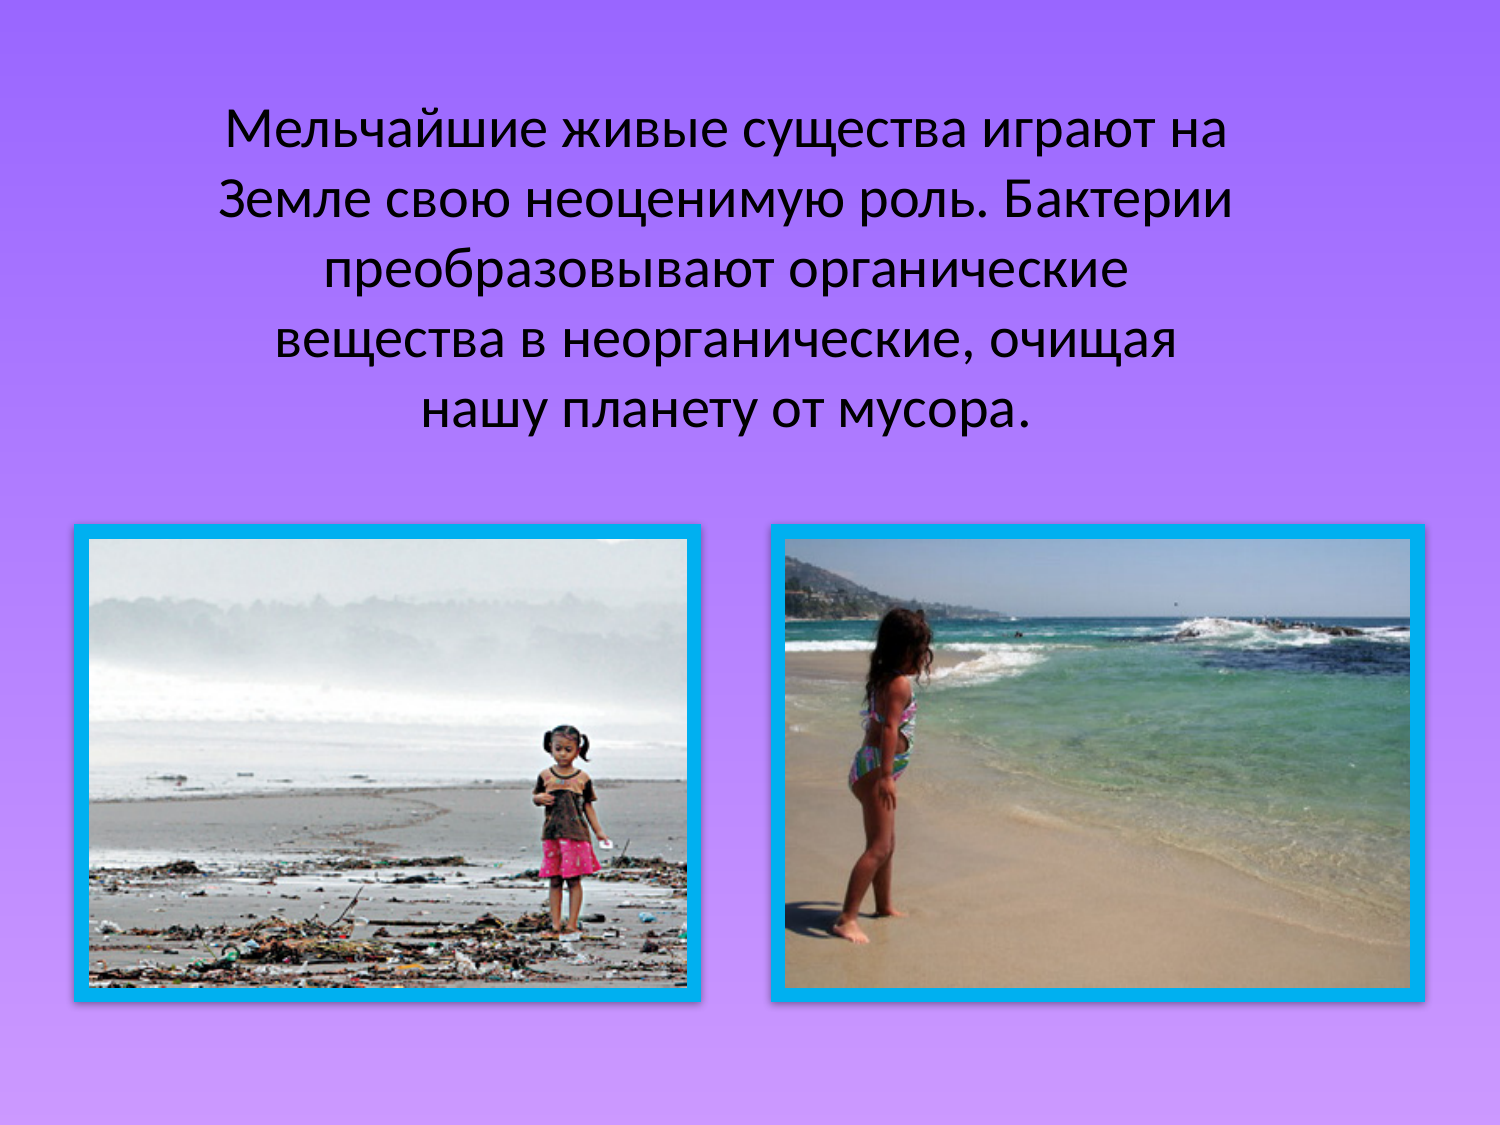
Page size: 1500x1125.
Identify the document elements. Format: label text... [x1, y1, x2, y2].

text_box Мельчайшие живые существа играют на Земле свою неоценимую роль. Бактерии преобразовывают органические вещества в неорганические, очищая нашу планету от мусора. [199, 82, 1254, 447]
picture [90, 540, 686, 987]
picture [786, 540, 1409, 987]
